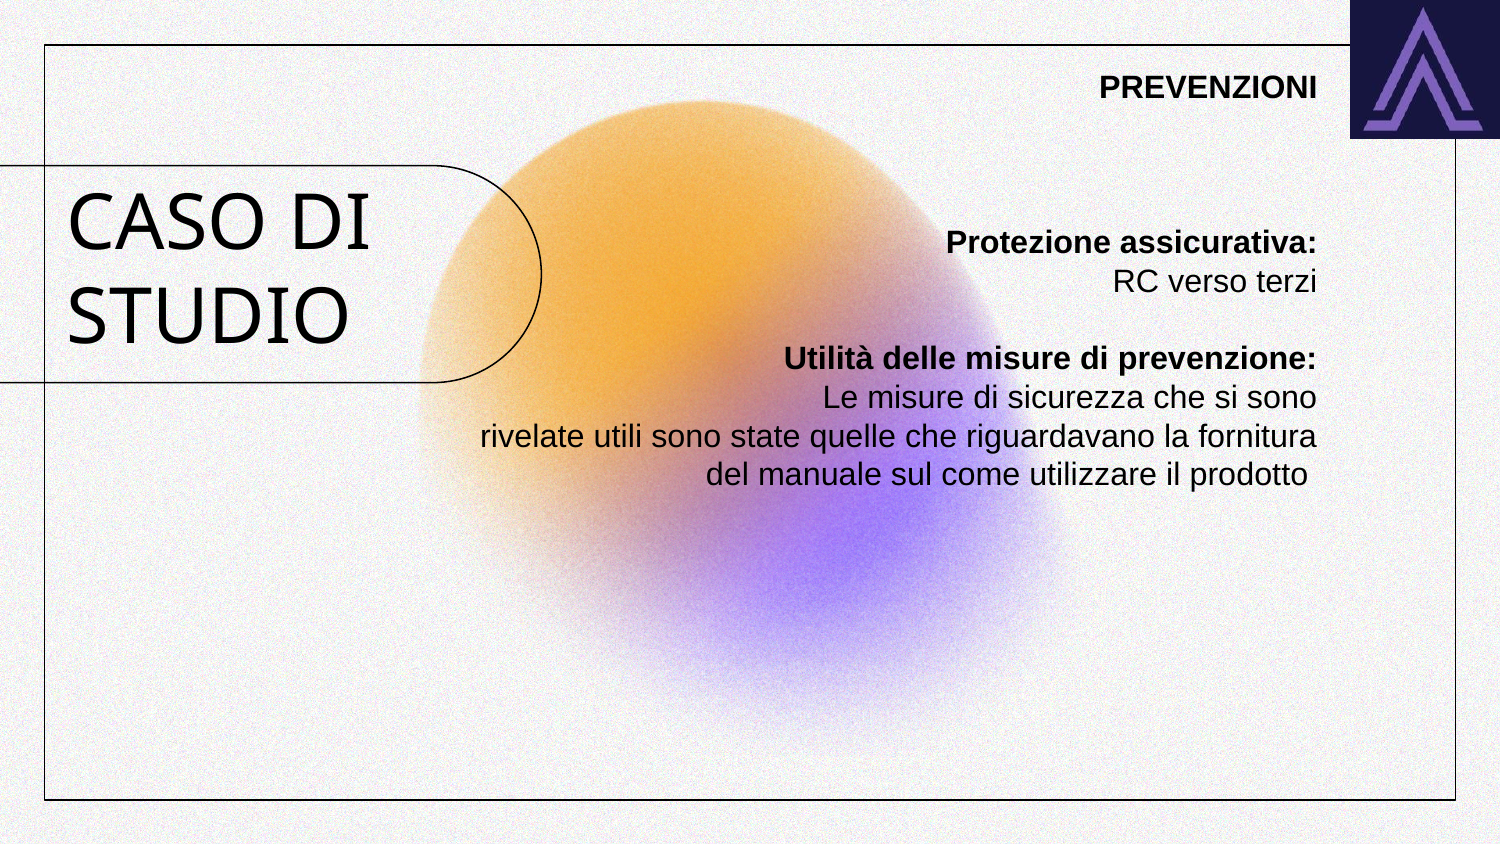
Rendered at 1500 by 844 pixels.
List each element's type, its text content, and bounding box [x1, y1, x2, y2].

text_box [0, 165, 345, 383]
title CASO DI STUDIO [51, 157, 345, 165]
subtitle PREVENZIONI Protezione assicurativa: RC verso terzi Utilità delle misure di prevenzione: Le misure di sicurezza che si sono rivelate utili sono state quelle che riguardavano la fornitura del manuale sul come utilizzare il prodotto [451, 51, 1333, 631]
picture [350, 62, 1150, 757]
picture [1349, 0, 1500, 139]
